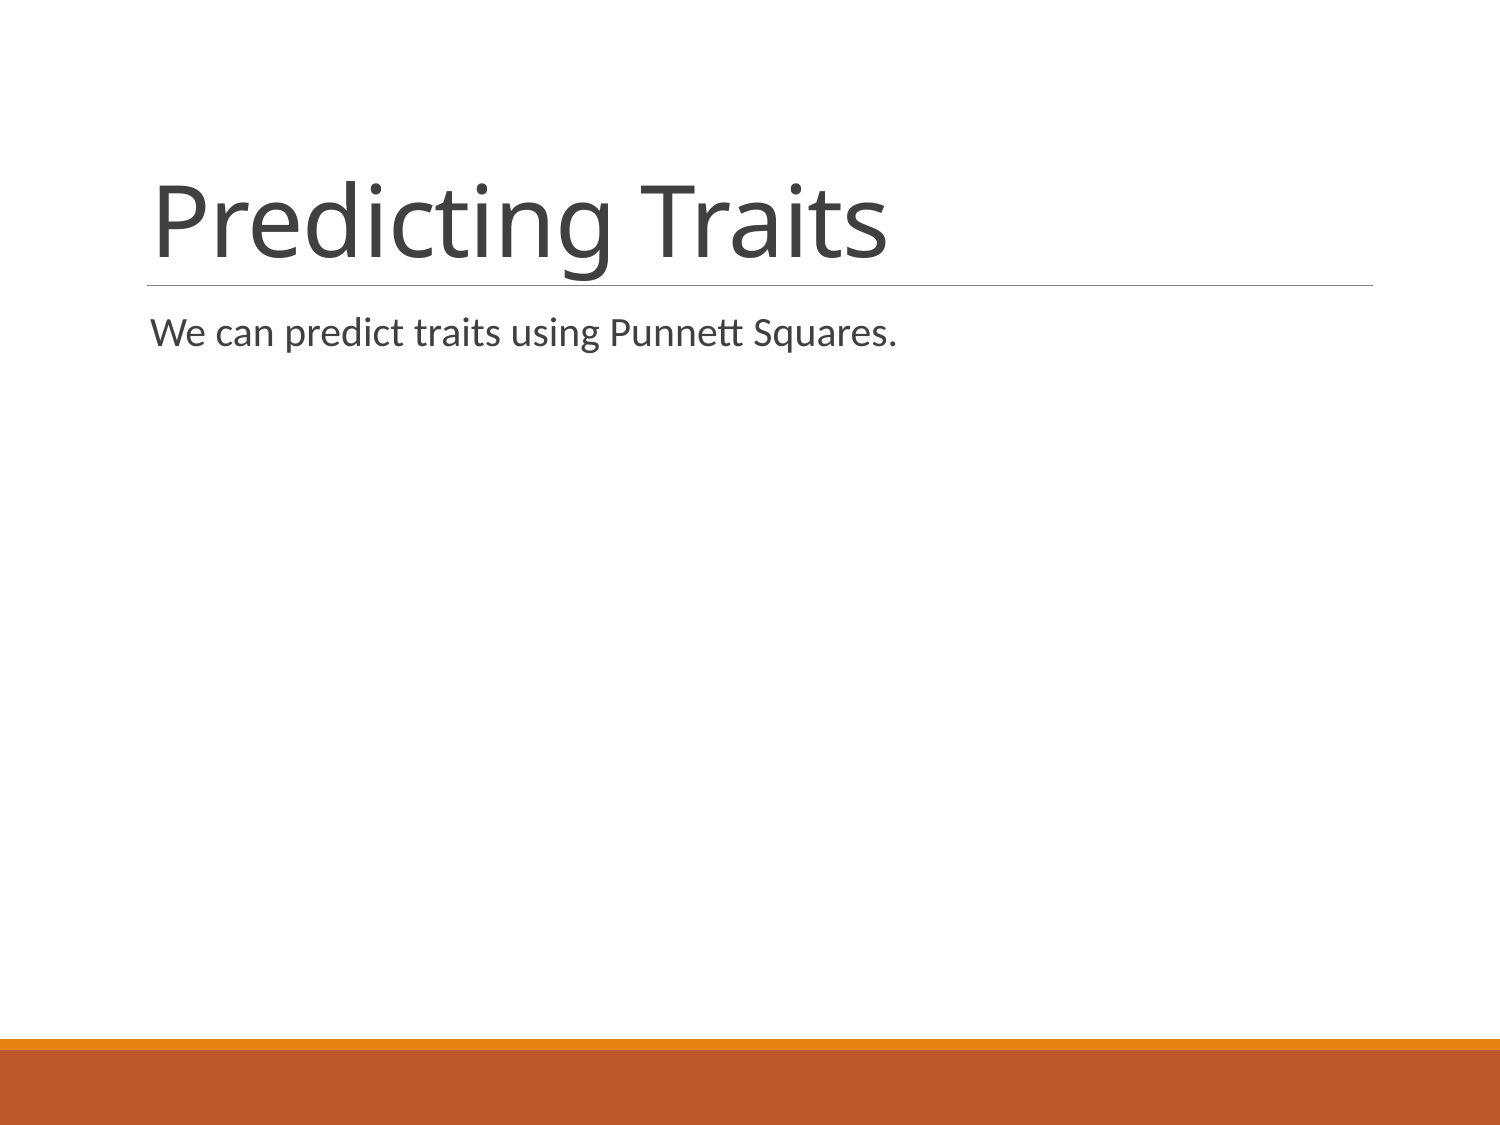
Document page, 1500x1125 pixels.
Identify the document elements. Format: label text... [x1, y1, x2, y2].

title Predicting Traits [135, 47, 1373, 285]
list We can predict traits using Punnett Squares. [135, 302, 1373, 963]
